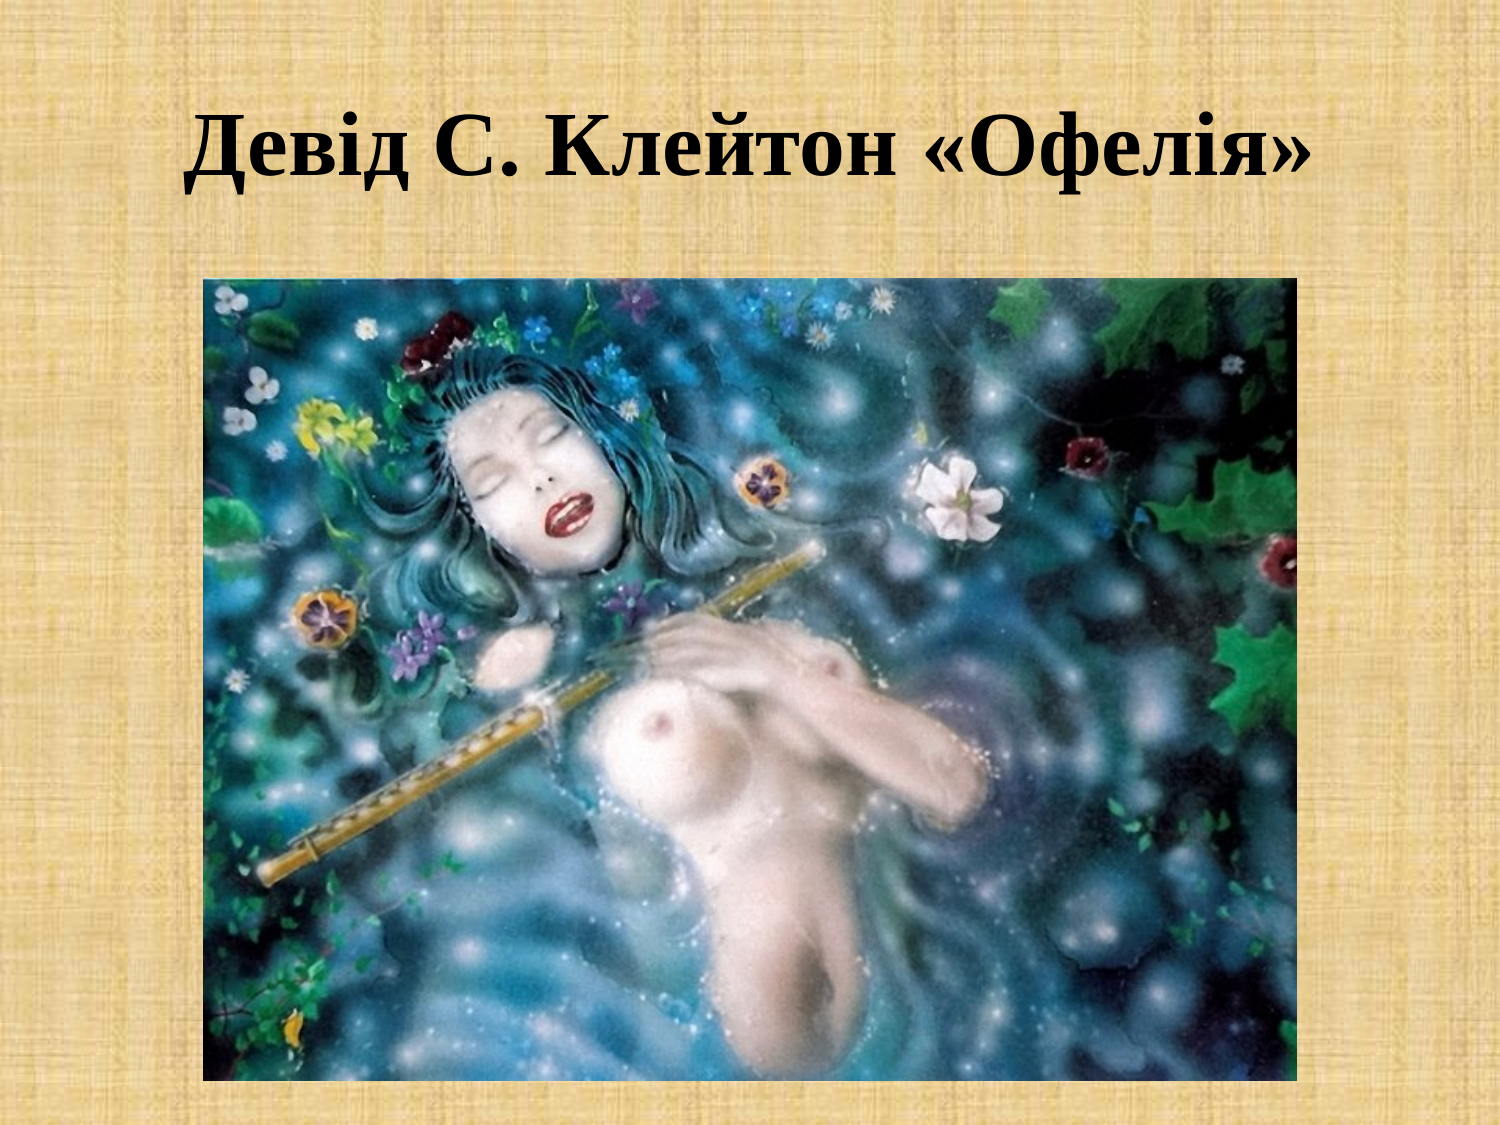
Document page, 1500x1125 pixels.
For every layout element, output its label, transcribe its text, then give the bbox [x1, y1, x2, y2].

picture [0, 0, 1500, 1125]
title Девід С. Клейтон «Офелія» [75, 45, 1425, 233]
